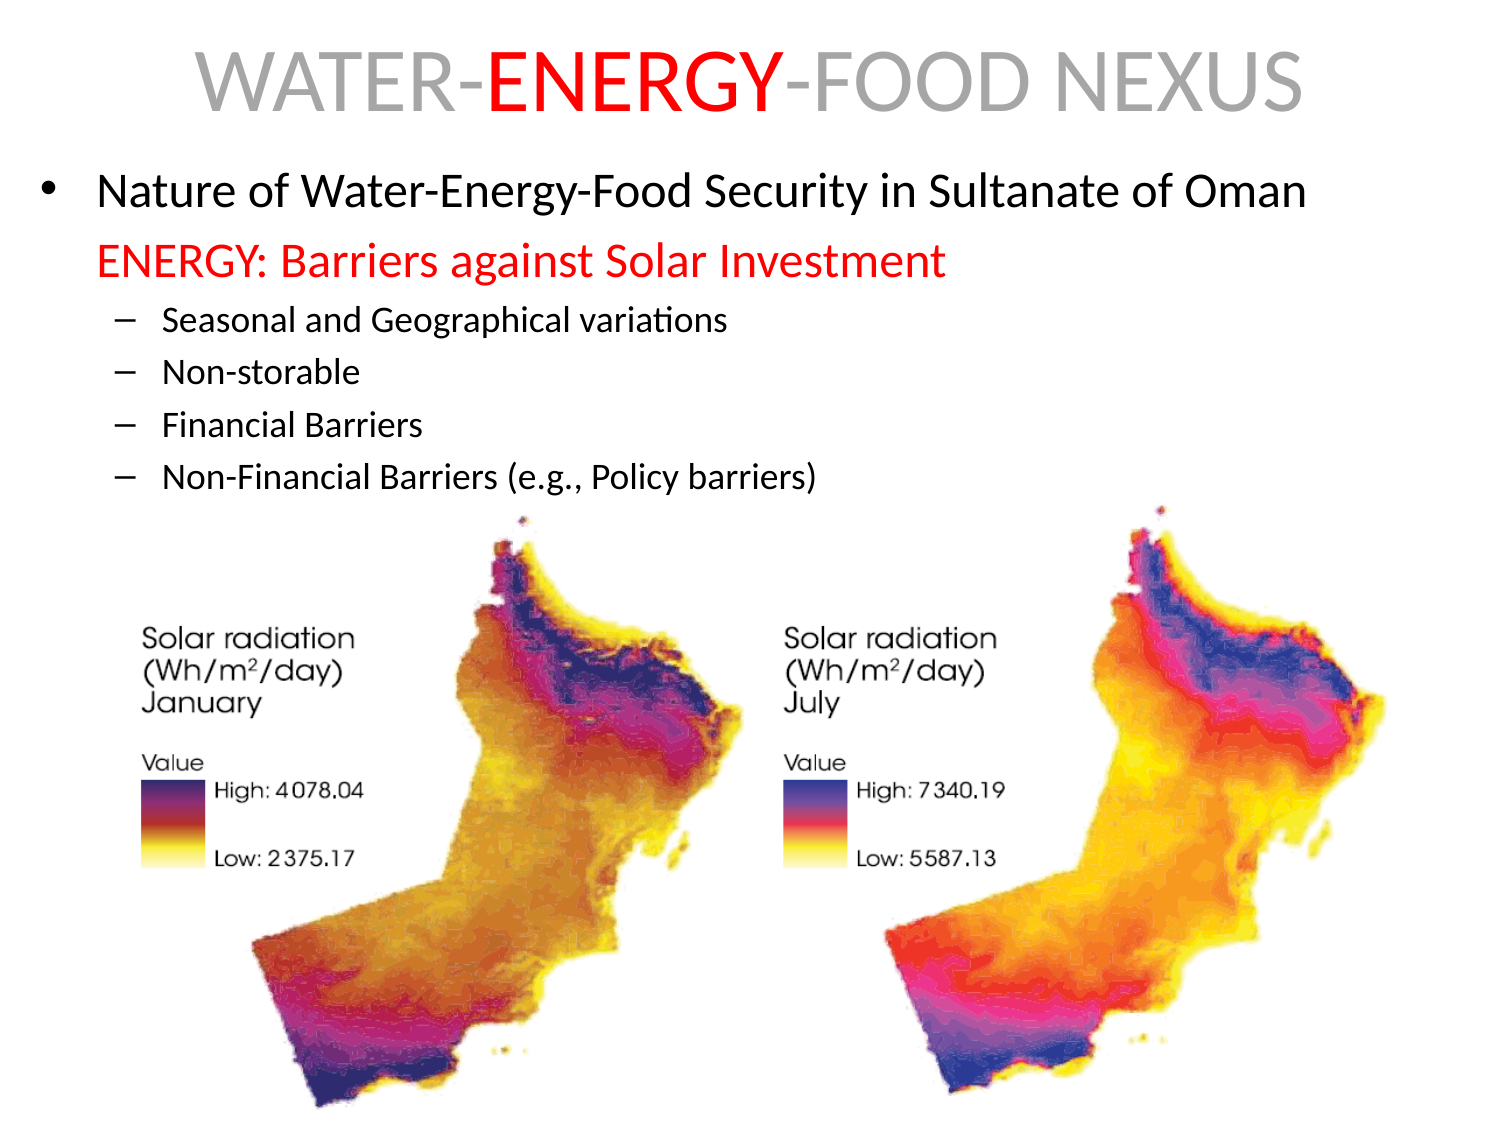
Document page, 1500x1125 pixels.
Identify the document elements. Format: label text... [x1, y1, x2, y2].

picture [112, 492, 1401, 1125]
list Nature of Water-Energy-Food Security in Sultanate of Oman ENERGY: Barriers against Solar Investment Seasonal and Geographical variations Non-storable Financial Barriers Non-Financial Barriers (e.g., Policy barriers) [24, 150, 1500, 1025]
title WATER-ENERGY-FOOD NEXUS [0, 0, 1500, 150]
